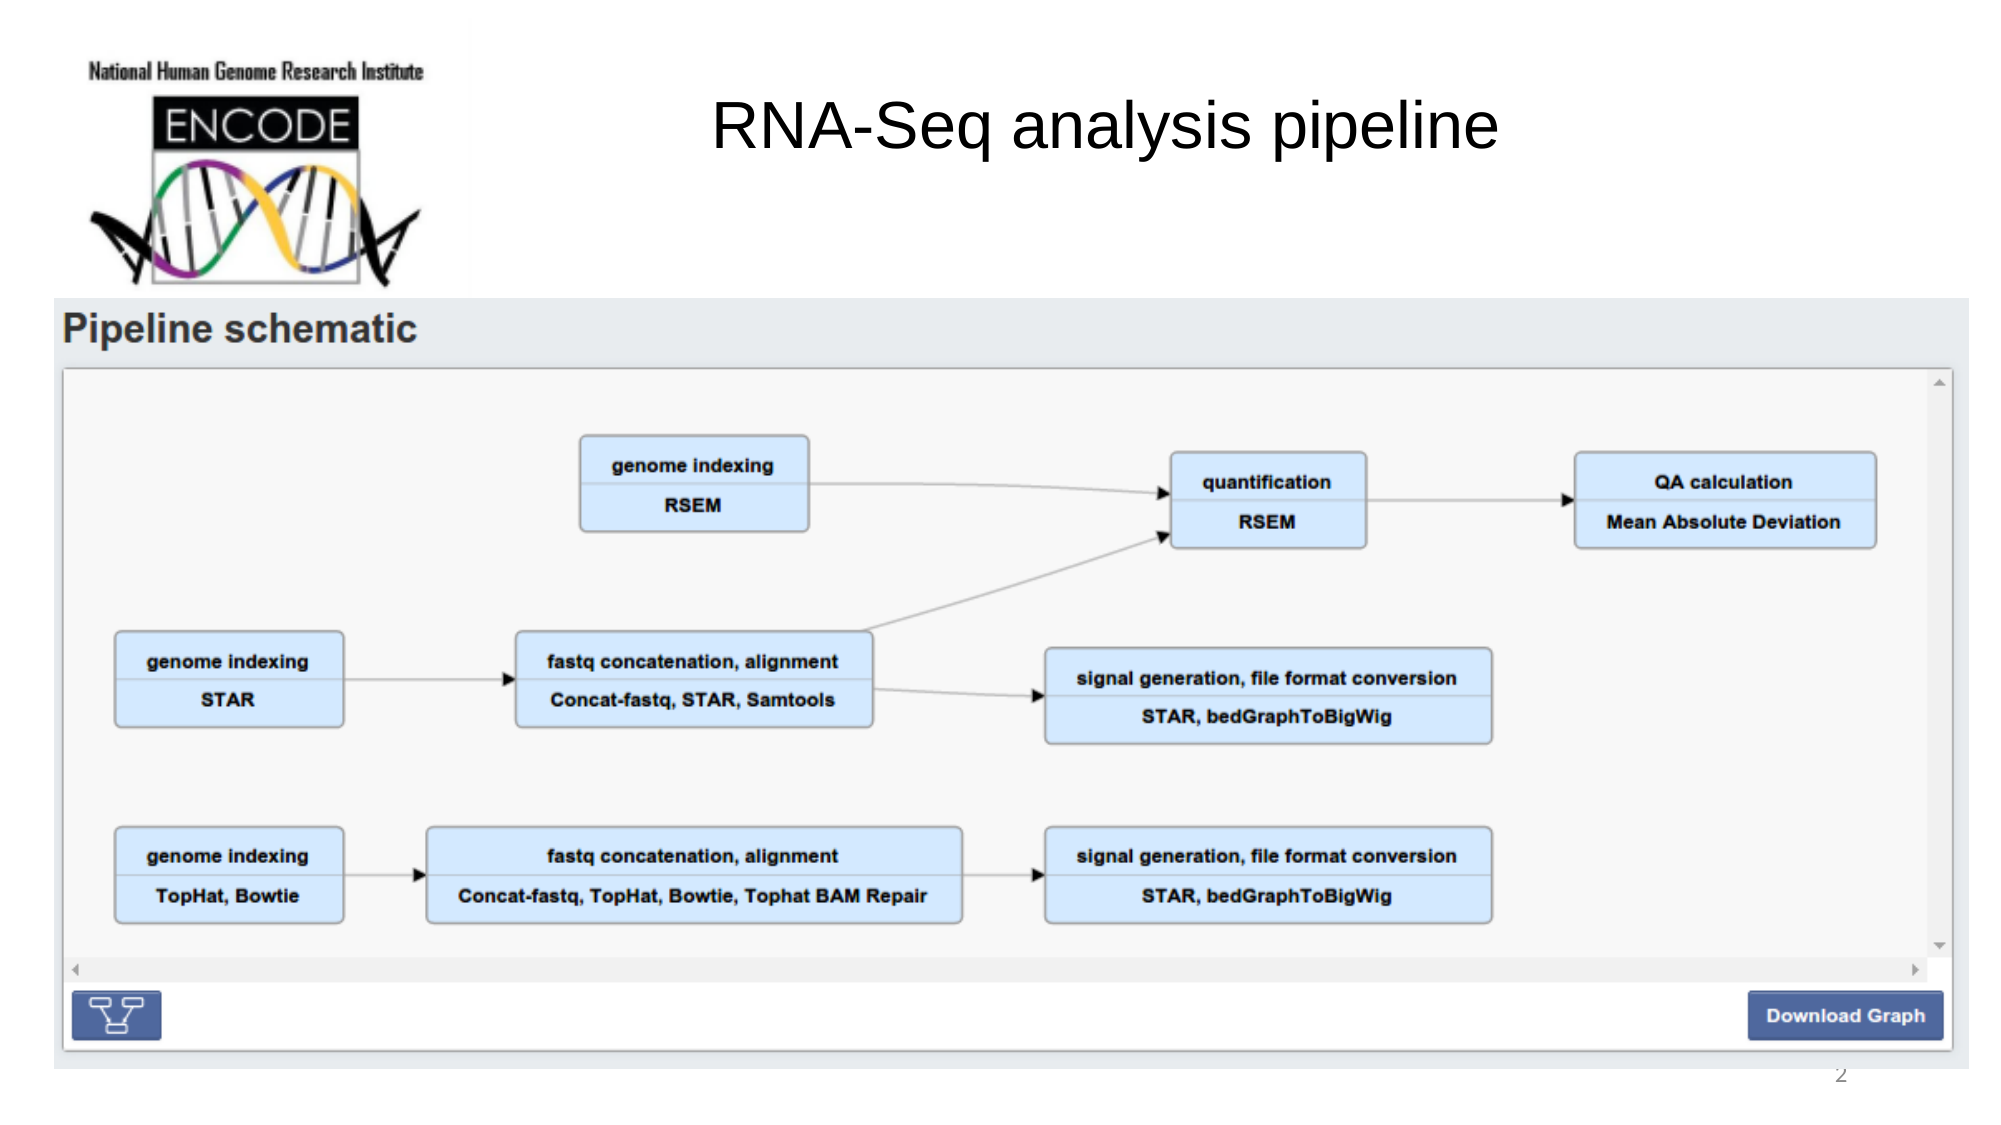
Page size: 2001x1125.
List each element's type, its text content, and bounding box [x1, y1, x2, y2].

picture [54, 18, 1969, 1069]
slide_number 2 [1412, 1069, 1863, 1103]
title RNA-Seq analysis pipeline [472, 18, 1969, 236]
